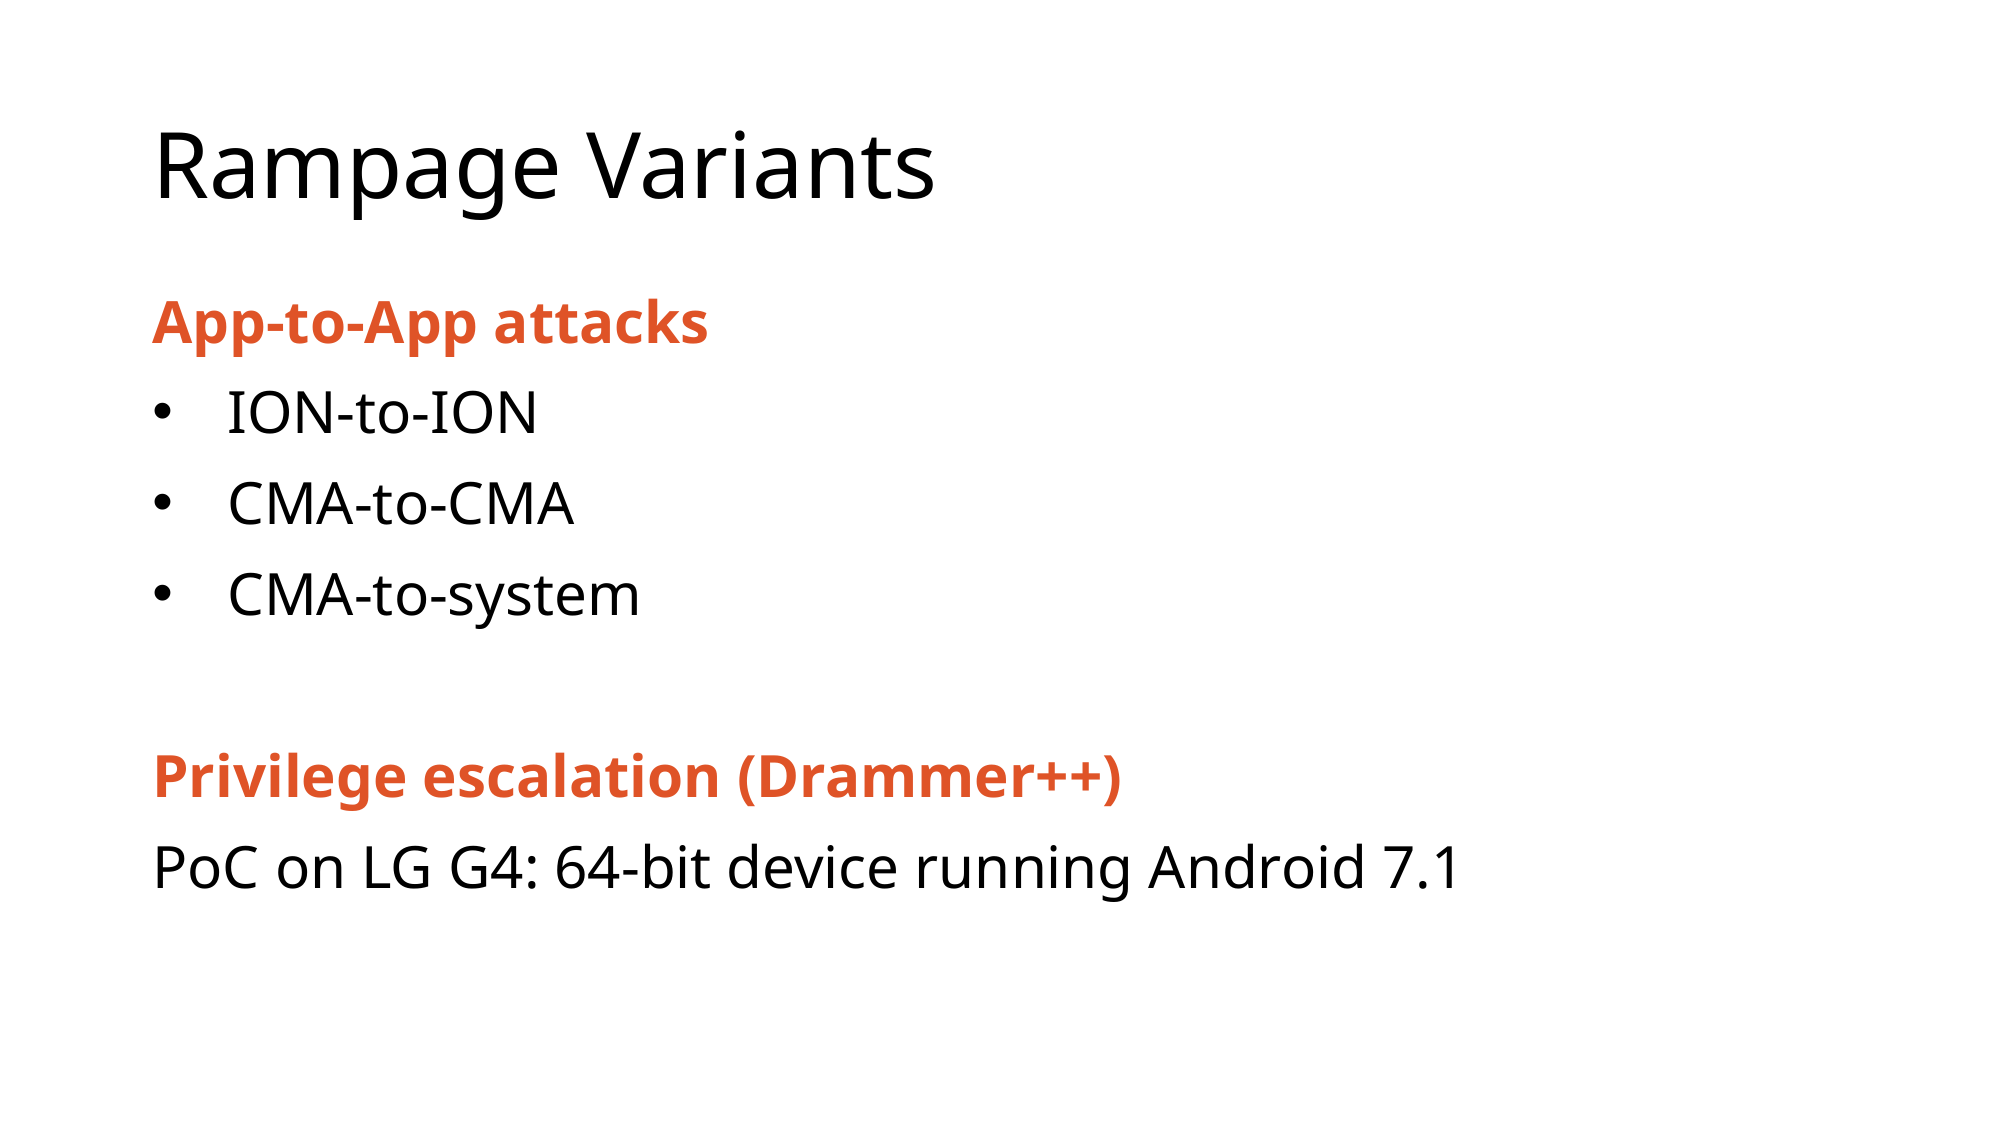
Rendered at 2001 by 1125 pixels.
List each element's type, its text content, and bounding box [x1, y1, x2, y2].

list App-to-App attacks ION-to-ION CMA-to-CMA CMA-to-system Privilege escalation (Drammer++) PoC on LG G4: 64-bit device running Android 7.1 [137, 277, 1911, 1103]
title Rampage Variants [137, 59, 1863, 277]
